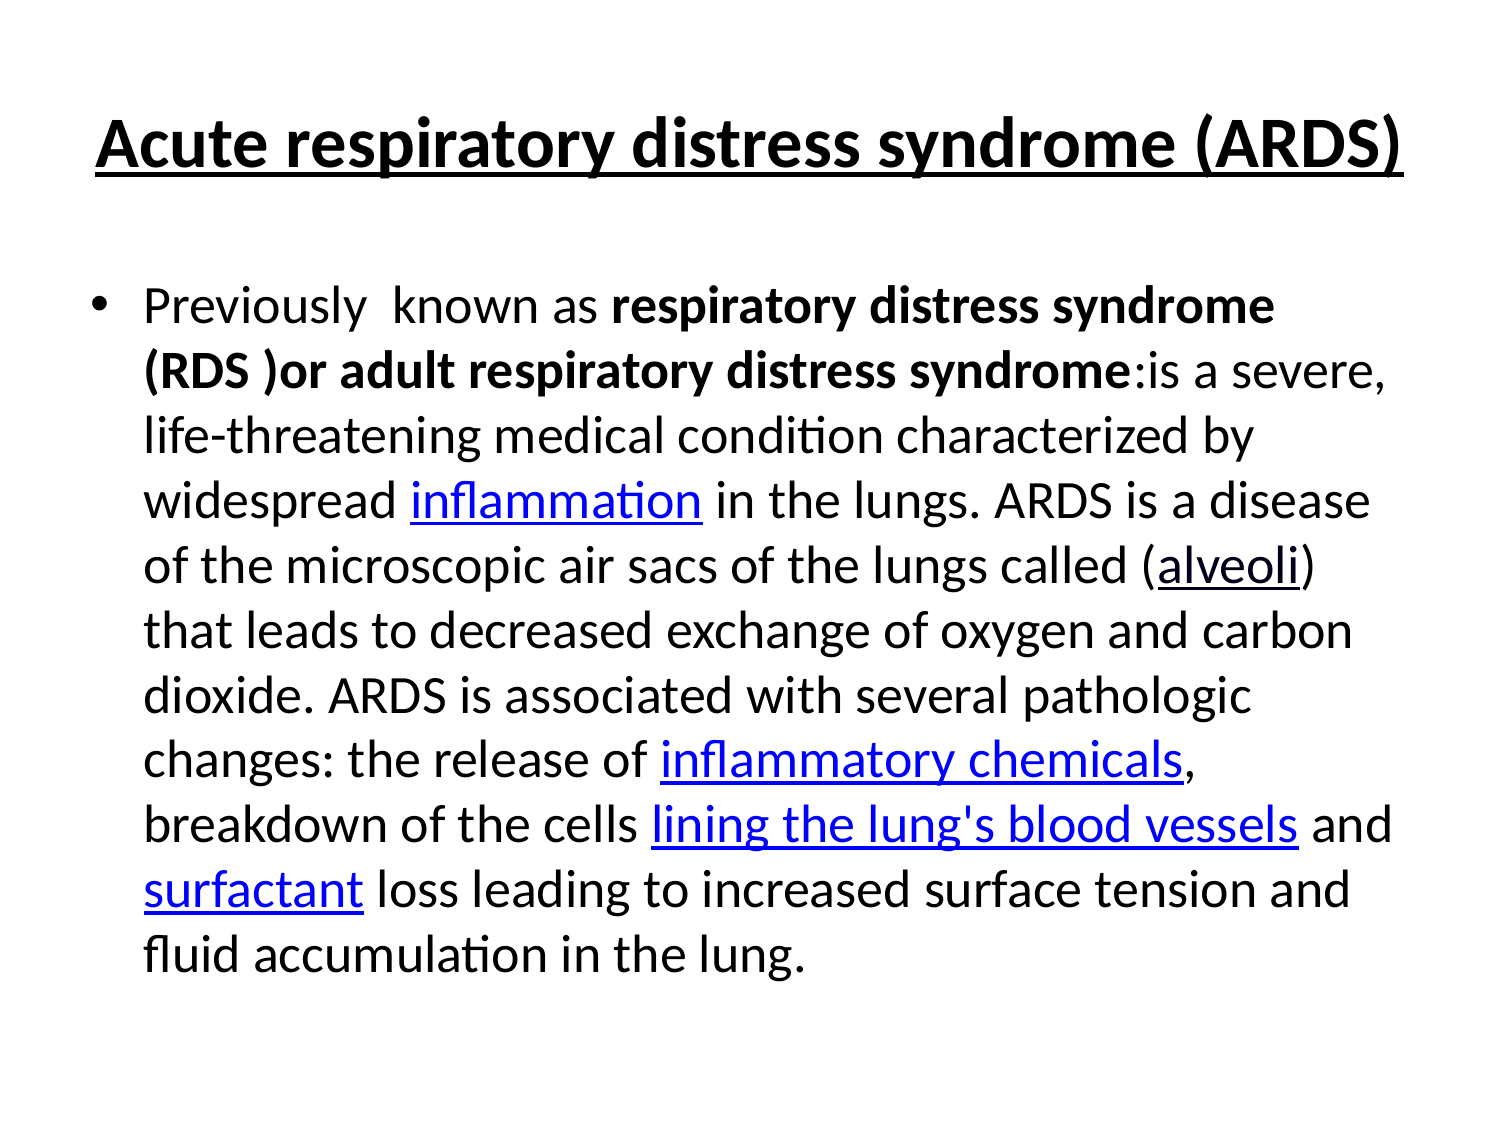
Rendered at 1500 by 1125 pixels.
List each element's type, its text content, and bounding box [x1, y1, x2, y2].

list Previously known as respiratory distress syndrome (RDS )or adult respiratory distress syndrome:is a severe, life-threatening medical condition characterized by widespread inflammation in the lungs. ARDS is a disease of the microscopic air sacs of the lungs called (alveoli) that leads to decreased exchange of oxygen and carbon dioxide. ARDS is associated with several pathologic changes: the release of inflammatory chemicals, breakdown of the cells lining the lung's blood vessels and surfactant loss leading to increased surface tension and fluid accumulation in the lung. [75, 262, 1425, 1005]
title Acute respiratory distress syndrome (ARDS) [75, 45, 1425, 233]
